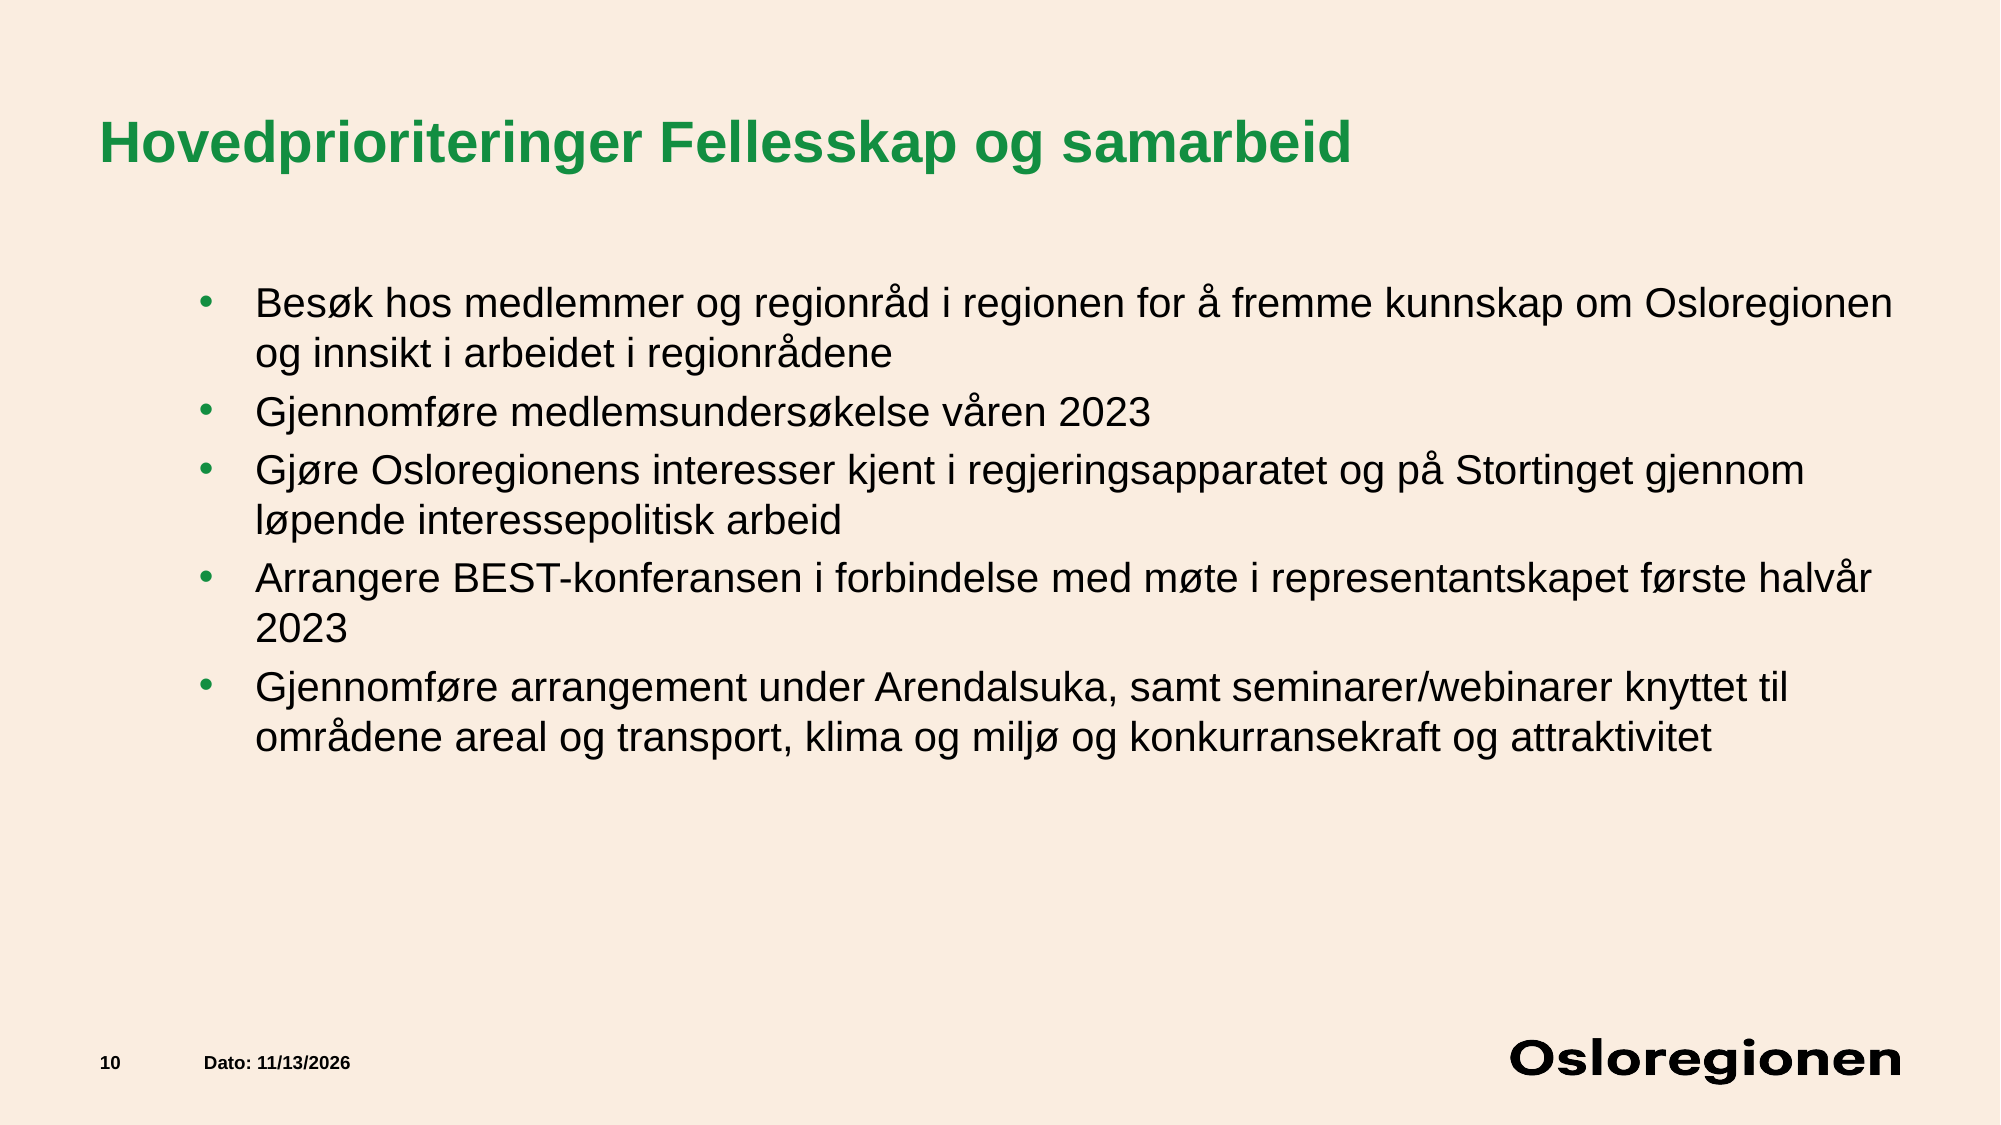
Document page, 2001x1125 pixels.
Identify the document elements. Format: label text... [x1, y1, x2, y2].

picture [1510, 1038, 1900, 1085]
slide_number 10 [99, 1038, 177, 1085]
list Besøk hos medlemmer og regionråd i regionen for å fremme kunnskap om Osloregionen og innsikt i arbeidet i regionrådene Gjennomføre medlemsundersøkelse våren 2023 Gjøre Osloregionens interesser kjent i regjeringsapparatet og på Stortinget gjennom løpende interessepolitisk arbeid Arrangere BEST-konferansen i forbindelse med møte i representantskapet første halvår 2023 Gjennomføre arrangement under Arendalsuka, samt seminarer/webinarer knyttet til områdene areal og transport, klima og miljø og konkurransekraft og attraktivitet [198, 262, 1900, 949]
title Hovedprioriteringer Fellesskap og samarbeid [99, 45, 1900, 233]
